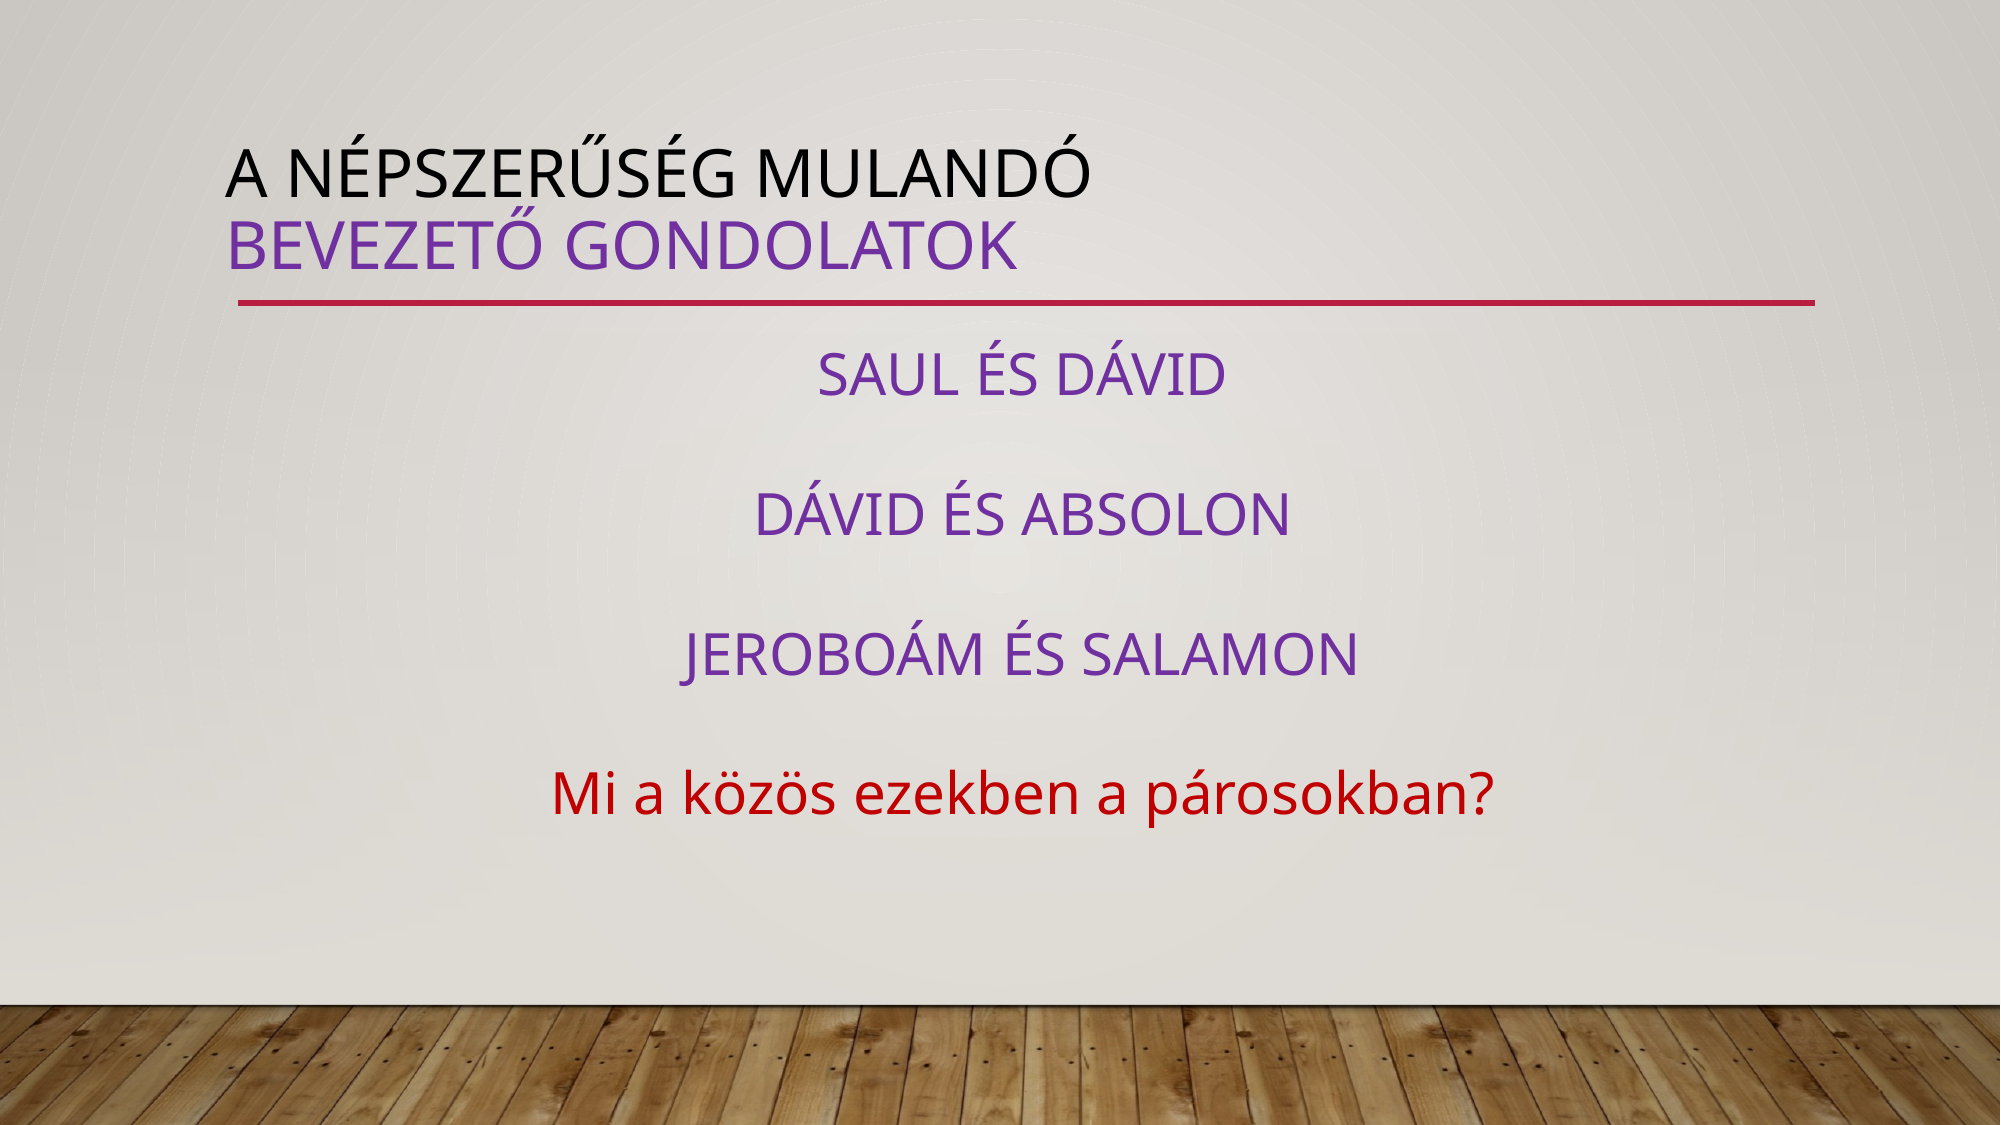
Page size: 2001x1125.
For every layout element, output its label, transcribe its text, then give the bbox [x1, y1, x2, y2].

title A népszerűség mulandó bevezető gondolatok [210, 132, 1837, 306]
picture [0, 1005, 2000, 1125]
list SAUL ÉS DÁVID DÁVID ÉS ABSOLON JEROBOÁM ÉS SALAMON Mi a közös ezekben a párosokban? [237, 329, 1809, 896]
